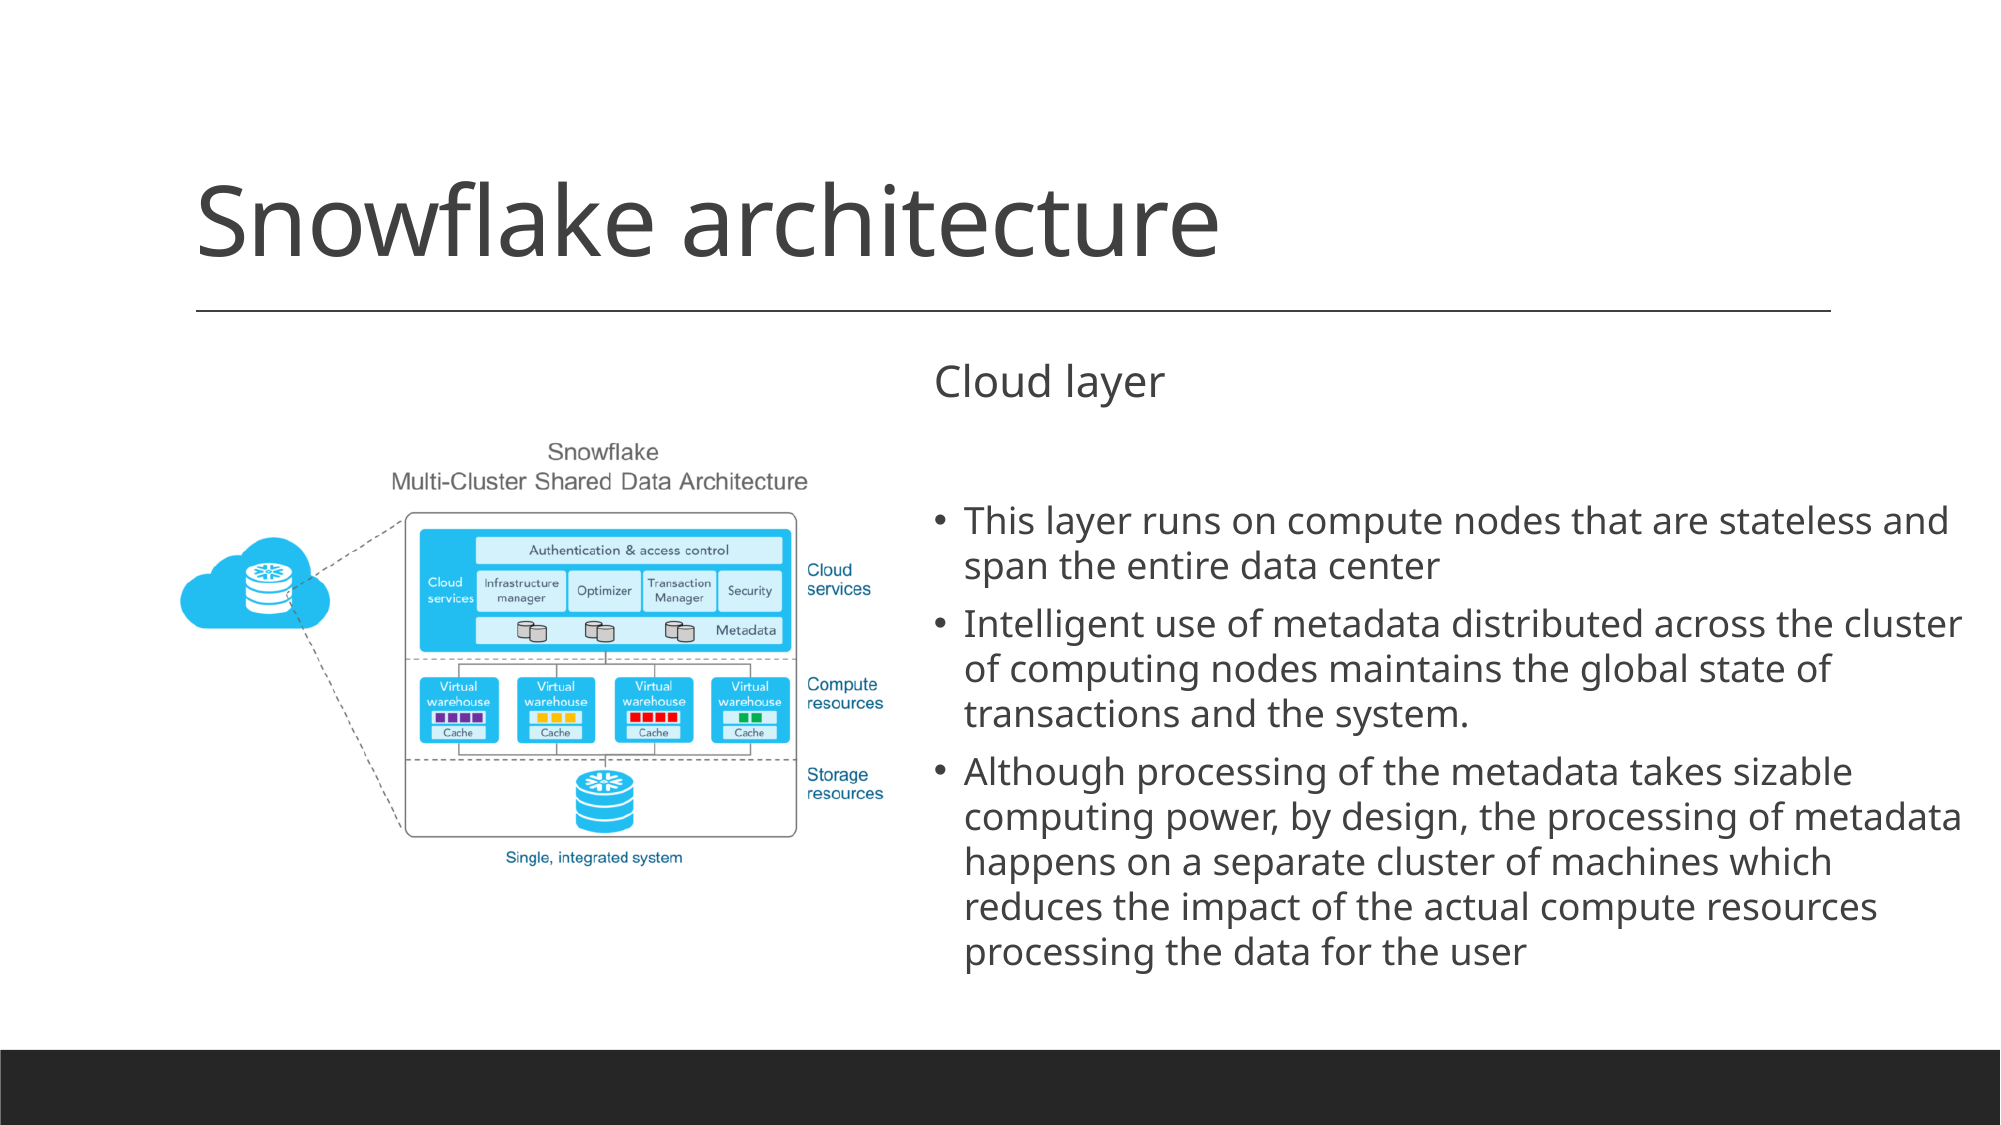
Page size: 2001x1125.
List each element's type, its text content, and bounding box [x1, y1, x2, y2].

picture [179, 427, 902, 876]
list Cloud layer This layer runs on compute nodes that are stateless and span the entire data center Intelligent use of metadata distributed across the cluster of computing nodes maintains the global state of transactions and the system. Although processing of the metadata takes sizable computing power, by design, the processing of metadata happens on a separate cluster of machines which reduces the impact of the actual compute resources processing the data for the user [901, 345, 1974, 1035]
title Snowflake architecture [180, 47, 1830, 285]
